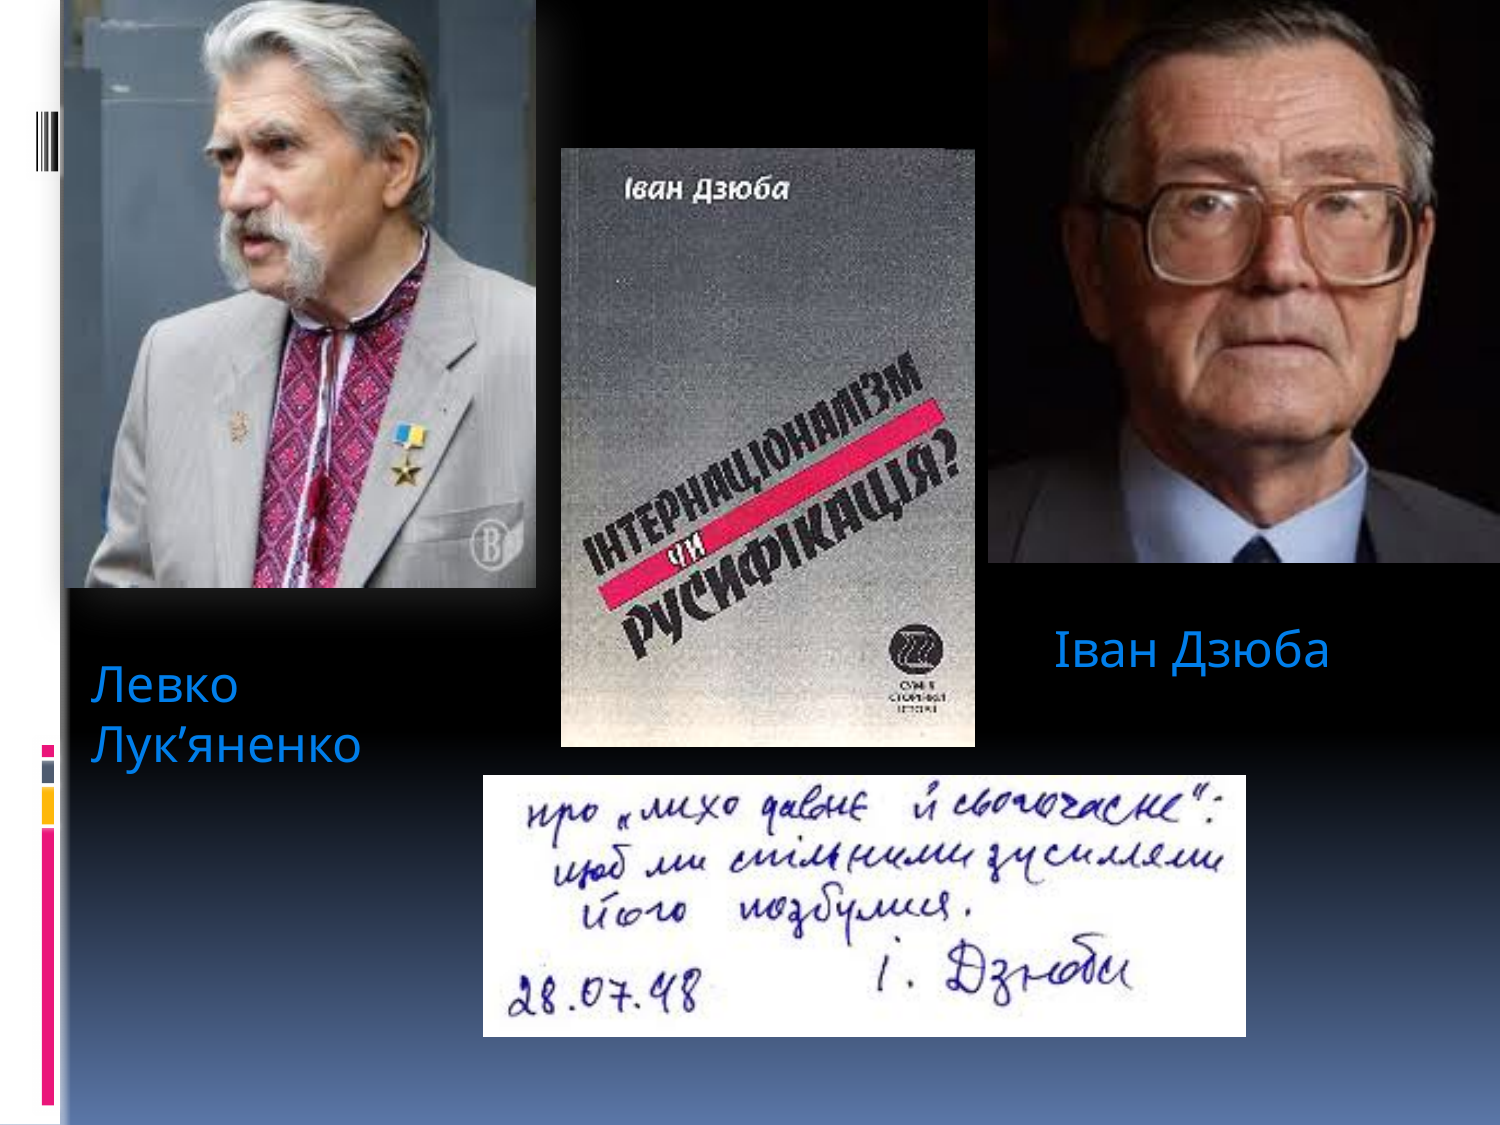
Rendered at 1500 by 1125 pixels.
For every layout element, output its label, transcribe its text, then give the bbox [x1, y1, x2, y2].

text_box Левко Лук’яненко [76, 645, 479, 780]
picture [483, 774, 1246, 1038]
picture [560, 148, 976, 748]
text_box Іван Дзюба [1039, 609, 1500, 685]
picture [988, 0, 1500, 563]
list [64, 0, 536, 588]
